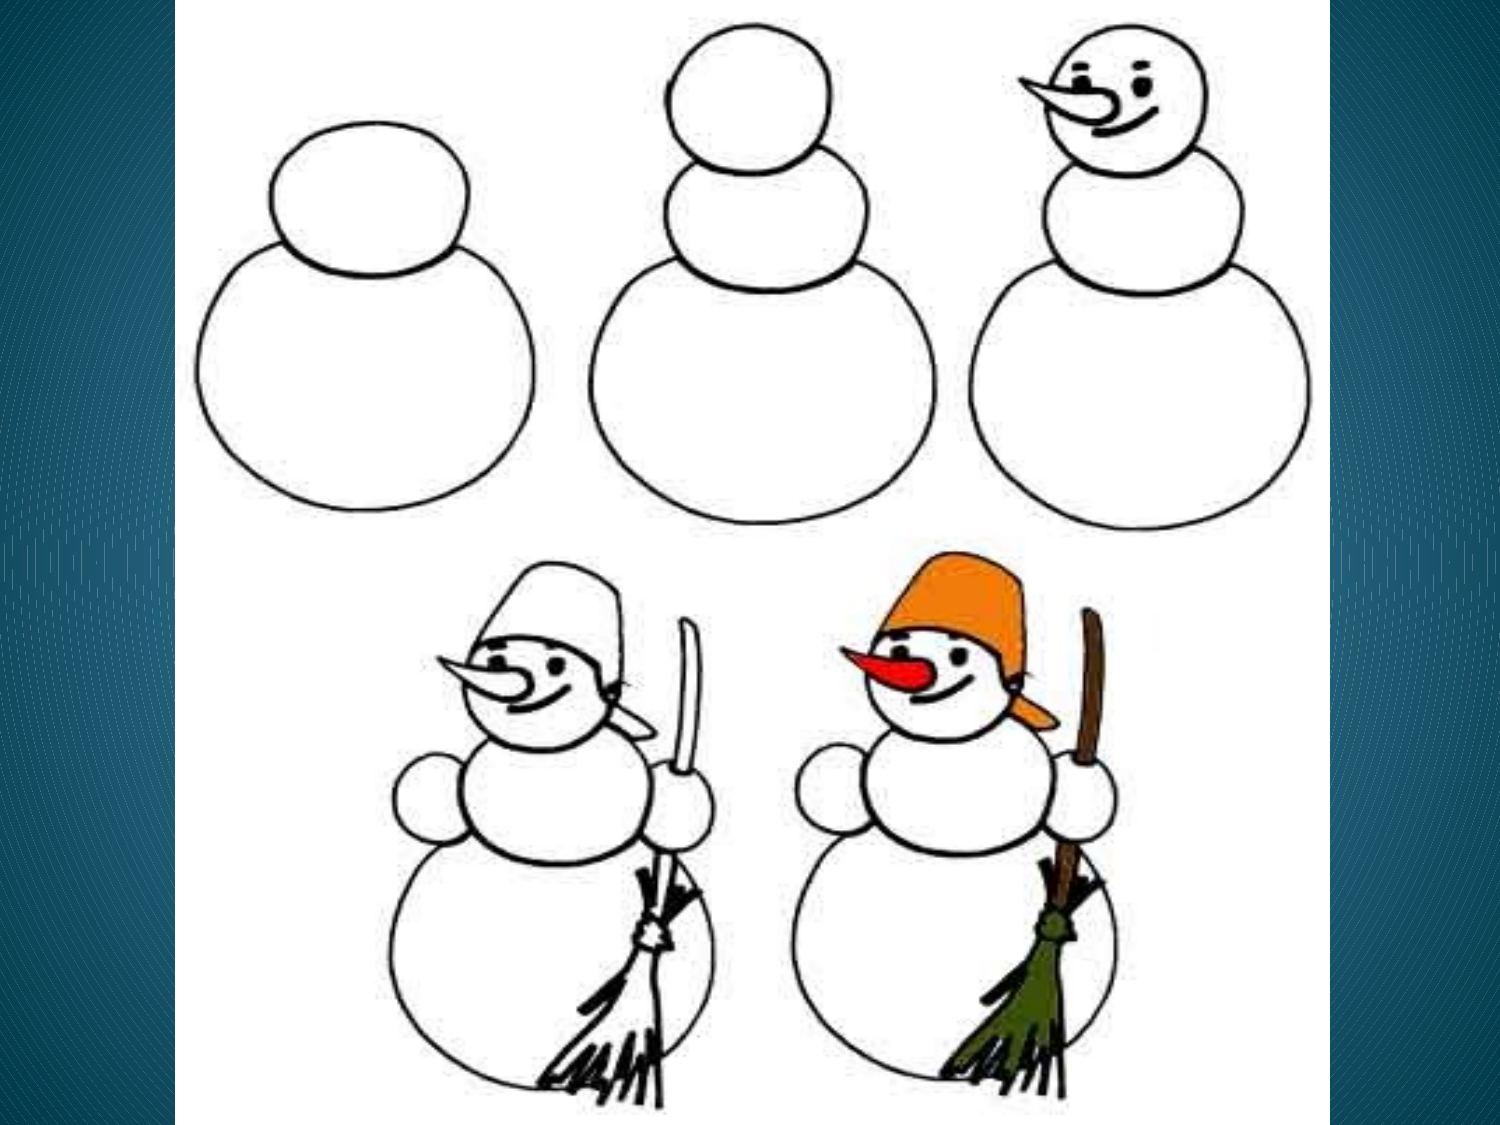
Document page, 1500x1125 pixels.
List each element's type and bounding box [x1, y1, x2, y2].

list [175, 0, 1330, 1125]
